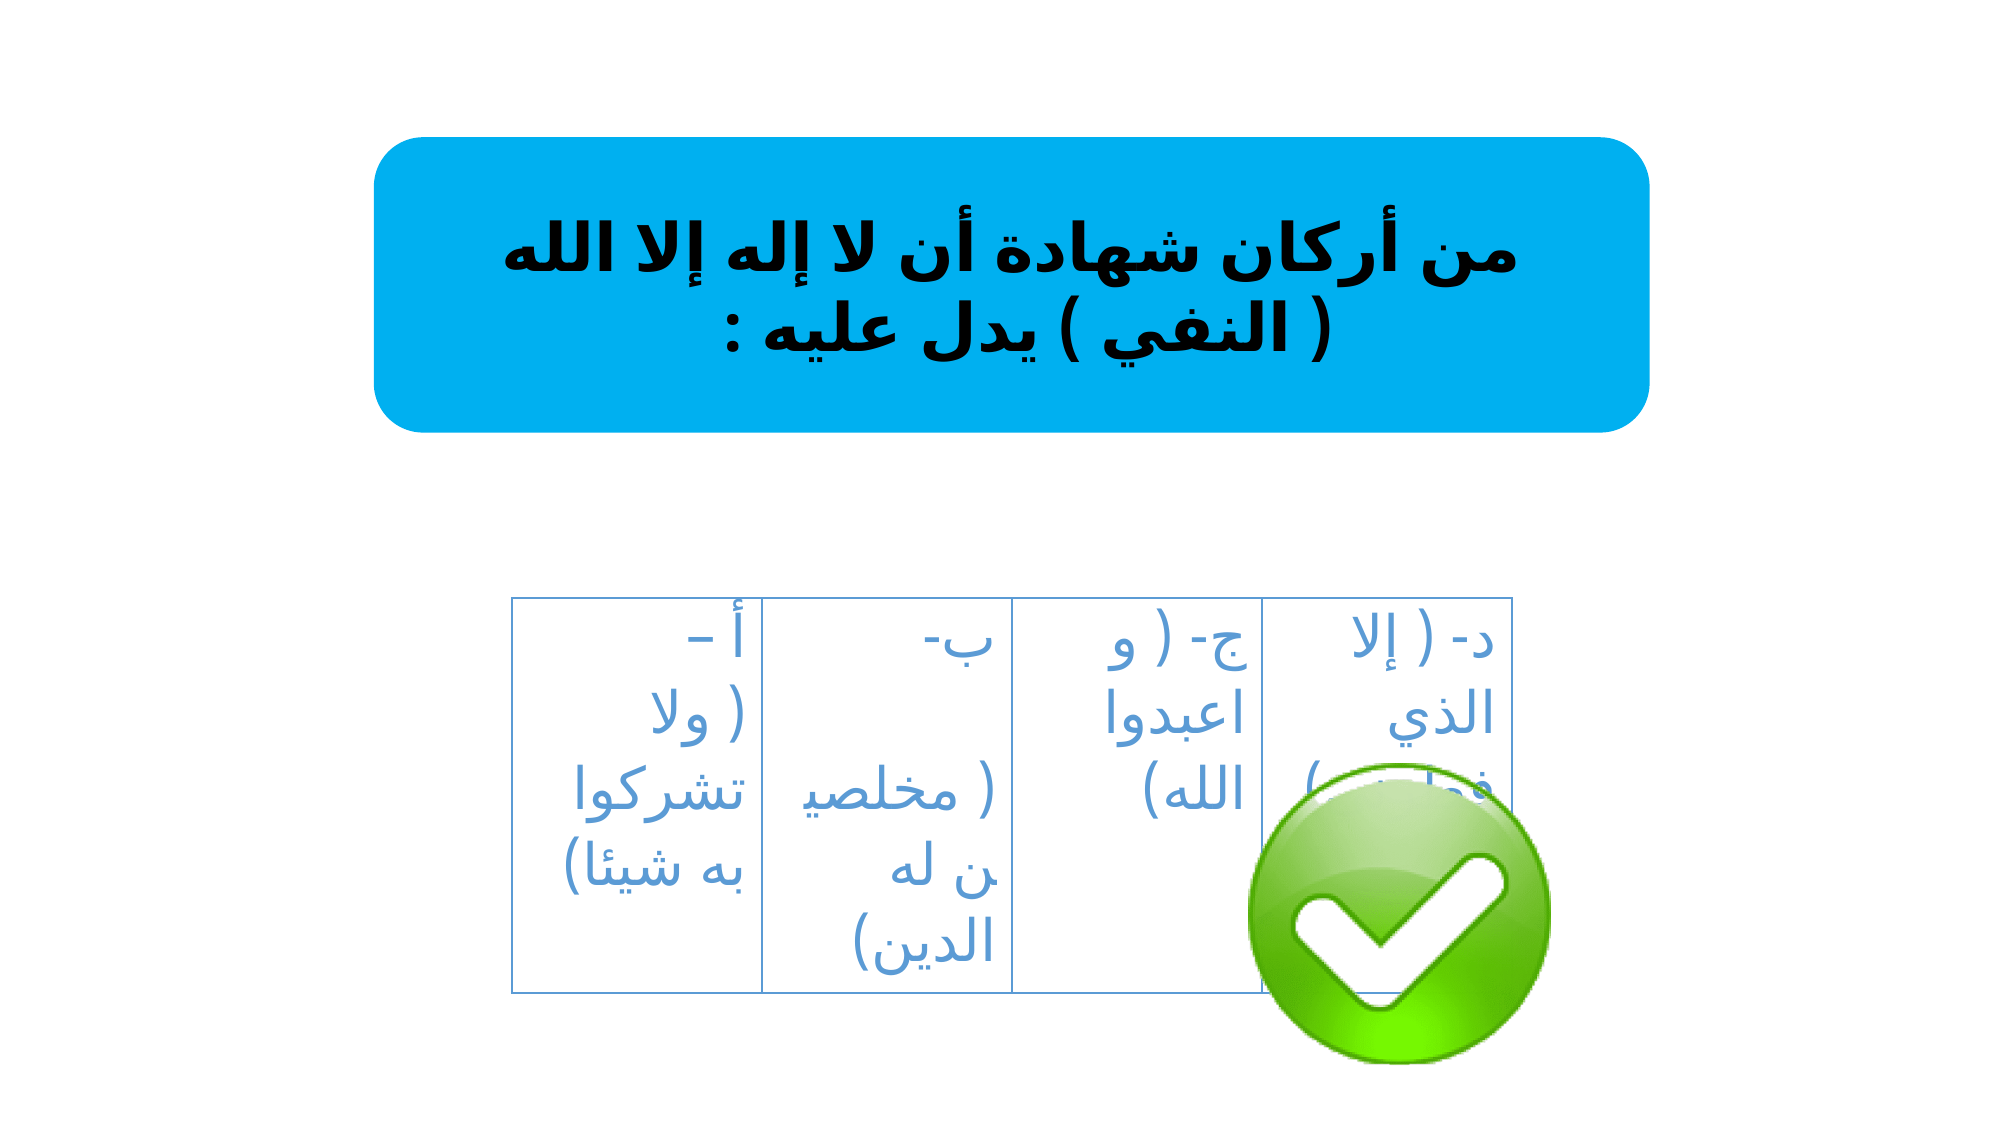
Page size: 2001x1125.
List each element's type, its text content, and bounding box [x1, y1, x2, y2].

table_header ج- ( و اعبدوا الله) [1013, 599, 1261, 992]
picture [1248, 763, 1551, 1066]
table_header أ – ( ولا تشركوا به شيئا) [513, 599, 761, 992]
table_header د- ( إلا الذي فطرني) [1263, 599, 1511, 763]
table_header ب- ( مخلصين له الدين) [763, 599, 1011, 992]
text_box من أركان شهادة أن لا إله إلا الله ( النفي ) يدل عليه : [372, 136, 1651, 434]
